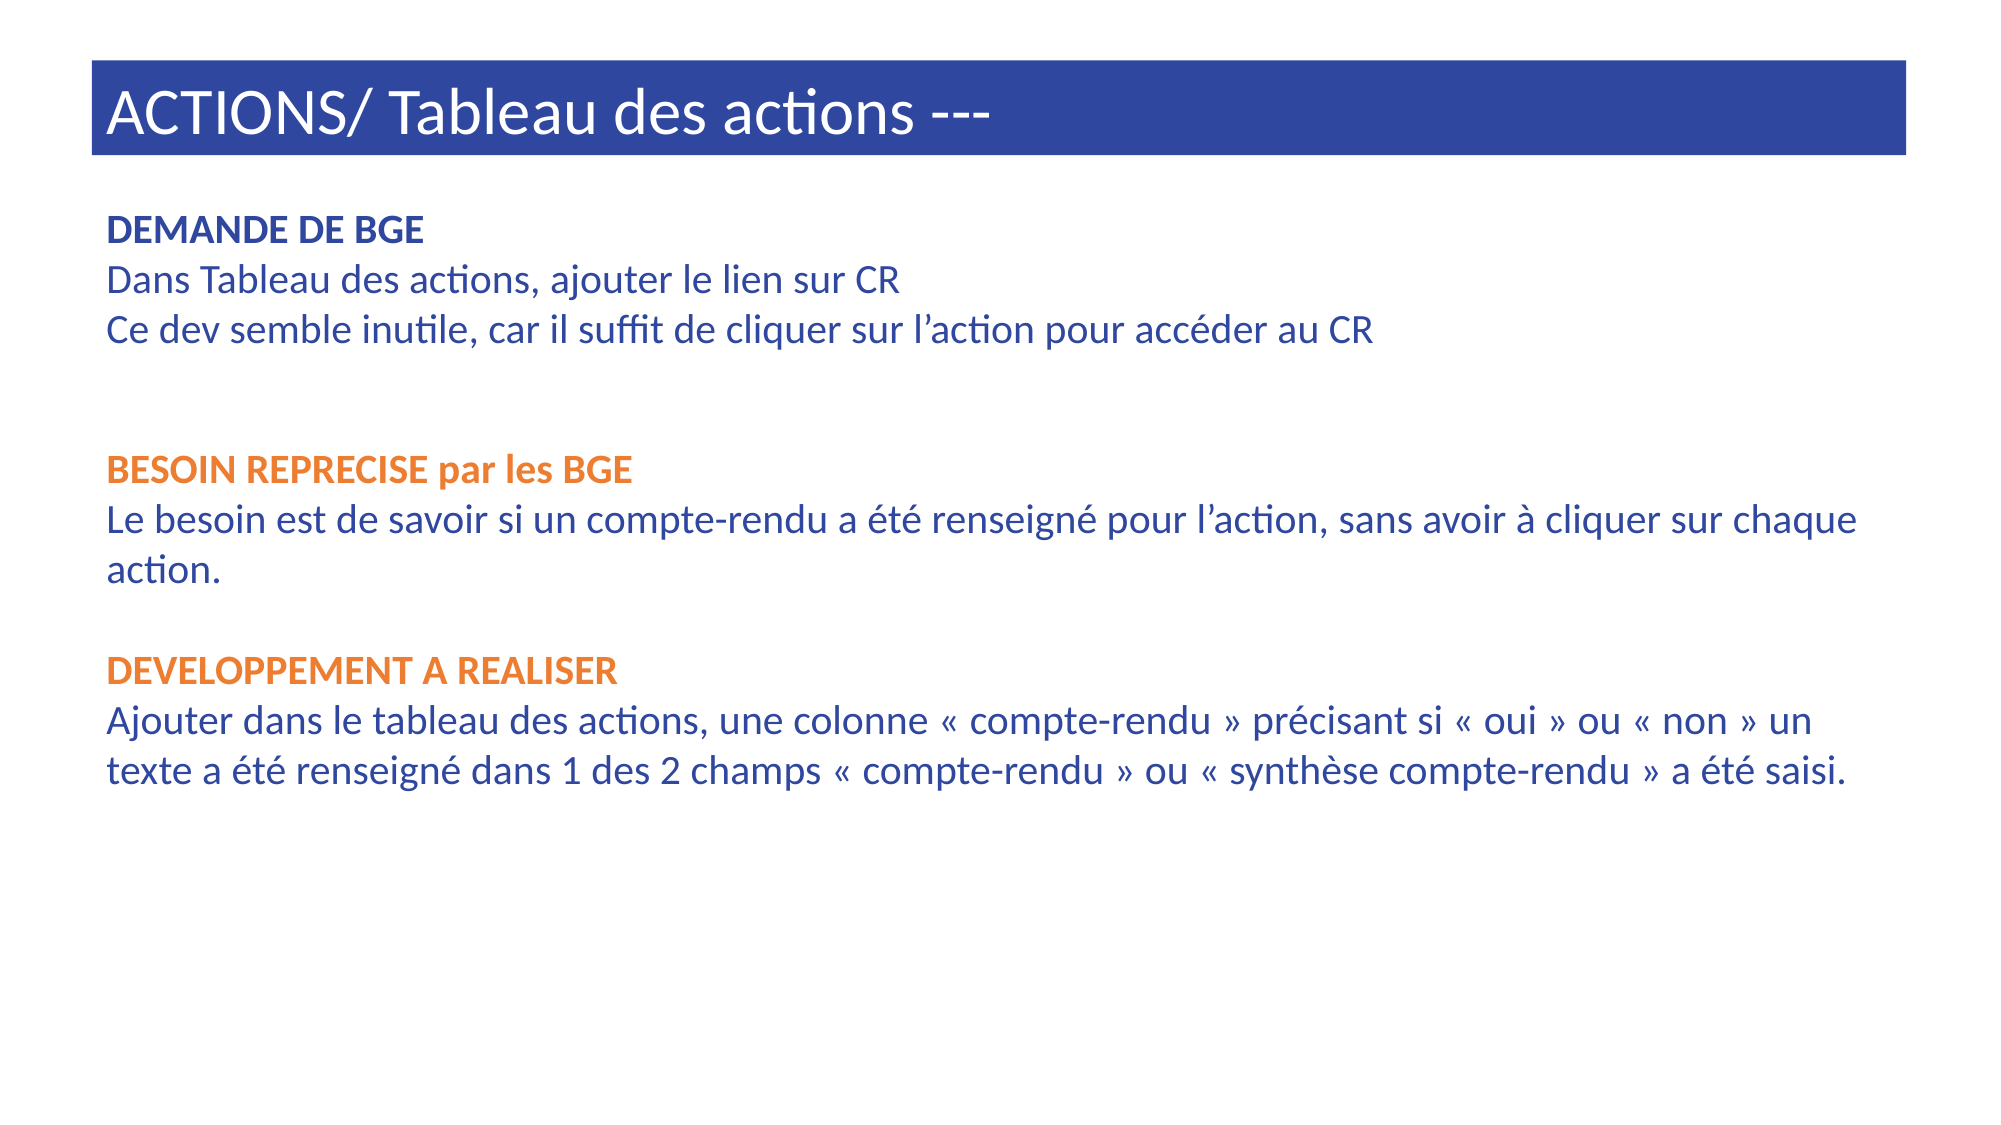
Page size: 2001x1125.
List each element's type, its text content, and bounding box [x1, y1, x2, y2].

text_box DEMANDE DE BGE Dans Tableau des actions, ajouter le lien sur CR Ce dev semble inutile, car il suffit de cliquer sur l’action pour accéder au CR BESOIN REPRECISE par les BGE Le besoin est de savoir si un compte-rendu a été renseigné pour l’action, sans avoir à cliquer sur chaque action. DEVELOPPEMENT A REALISER Ajouter dans le tableau des actions, une colonne « compte-rendu » précisant si « oui » ou « non » un texte a été renseigné dans 1 des 2 champs « compte-rendu » ou « synthèse compte-rendu » a été saisi. [90, 190, 1921, 806]
text_box ACTIONS/ Tableau des actions --- [91, 60, 1907, 156]
